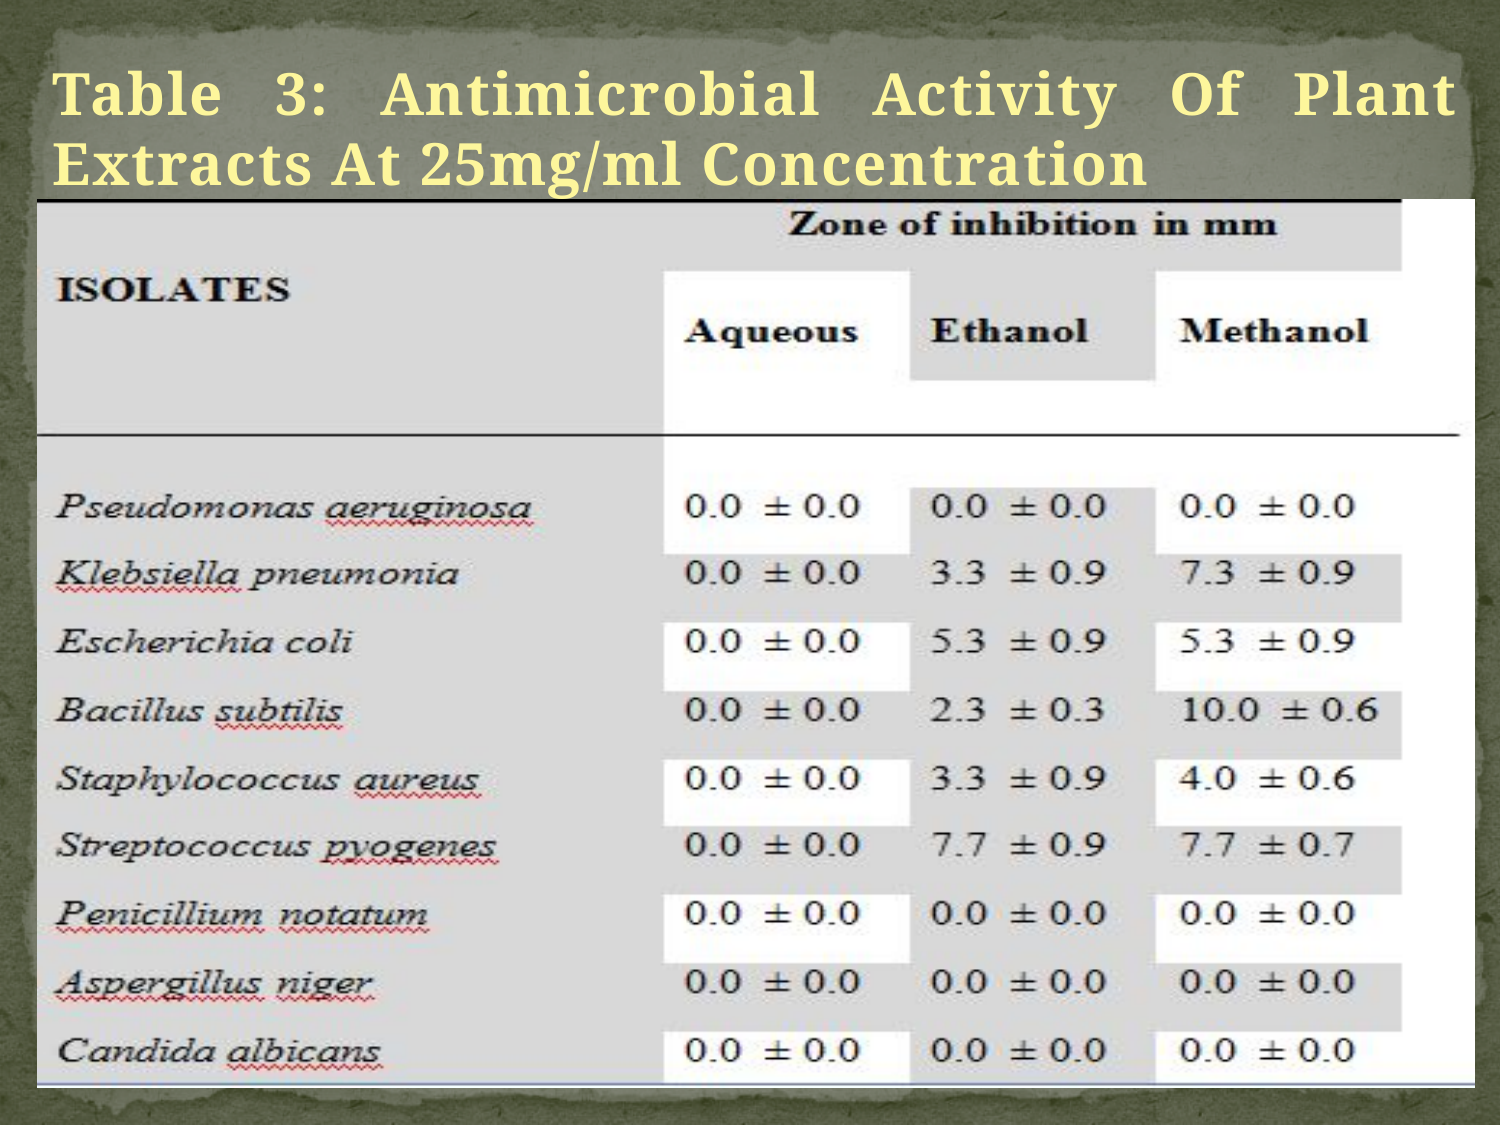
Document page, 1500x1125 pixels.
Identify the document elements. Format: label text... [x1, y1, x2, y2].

picture [37, 199, 1475, 1088]
subtitle Table 3: Antimicrobial Activity Of Plant Extracts At 25mg/ml Concentration [37, 50, 1475, 193]
